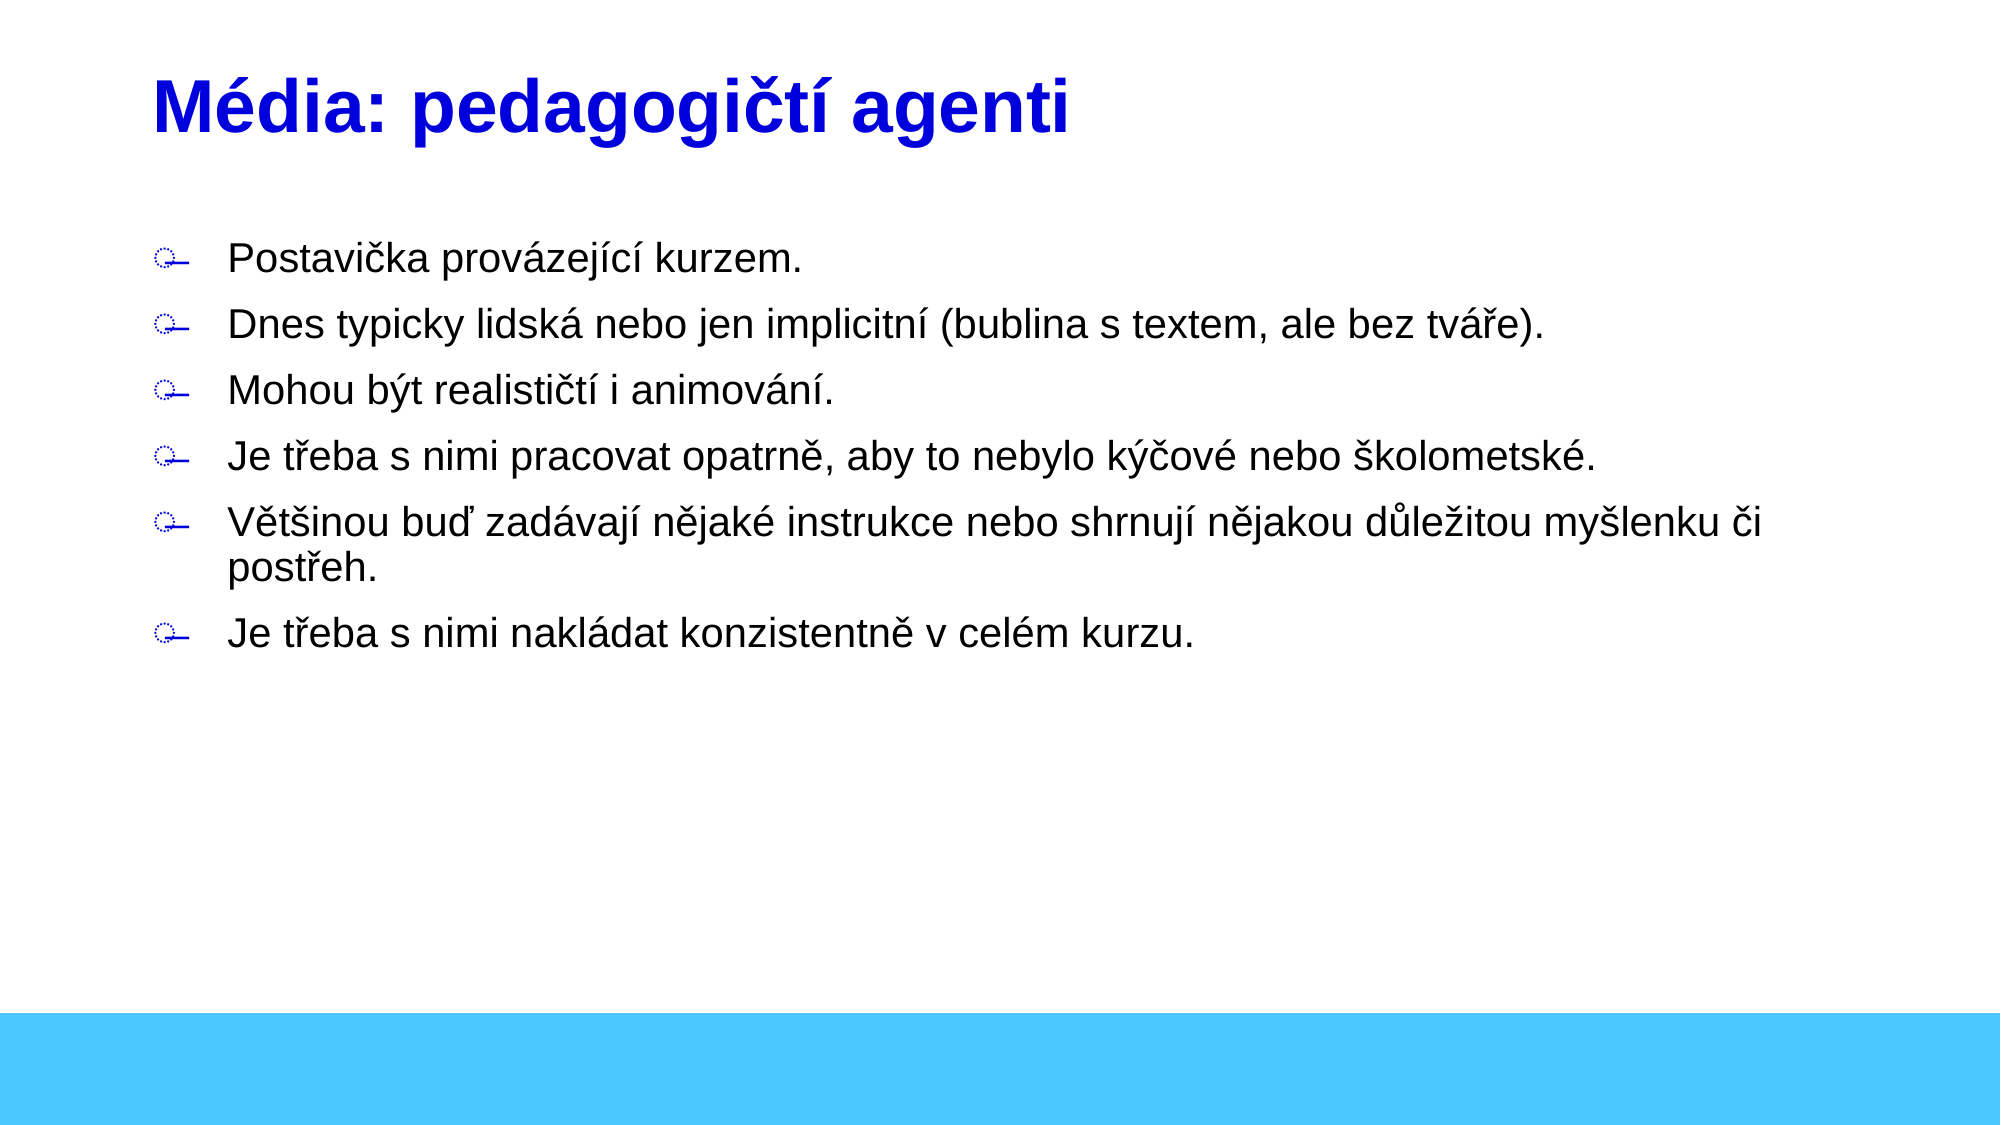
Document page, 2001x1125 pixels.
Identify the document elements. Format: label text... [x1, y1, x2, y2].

title Média: pedagogičtí agenti [137, 59, 1863, 176]
list Postavička provázející kurzem. Dnes typicky lidská nebo jen implicitní (bublina s textem, ale bez tváře). Mohou být realističtí i animování. Je třeba s nimi pracovat opatrně, aby to nebylo kýčové nebo školometské. Většinou buď zadávají nějaké instrukce nebo shrnují nějakou důležitou myšlenku či postřeh. Je třeba s nimi nakládat konzistentně v celém kurzu. [137, 228, 1863, 966]
